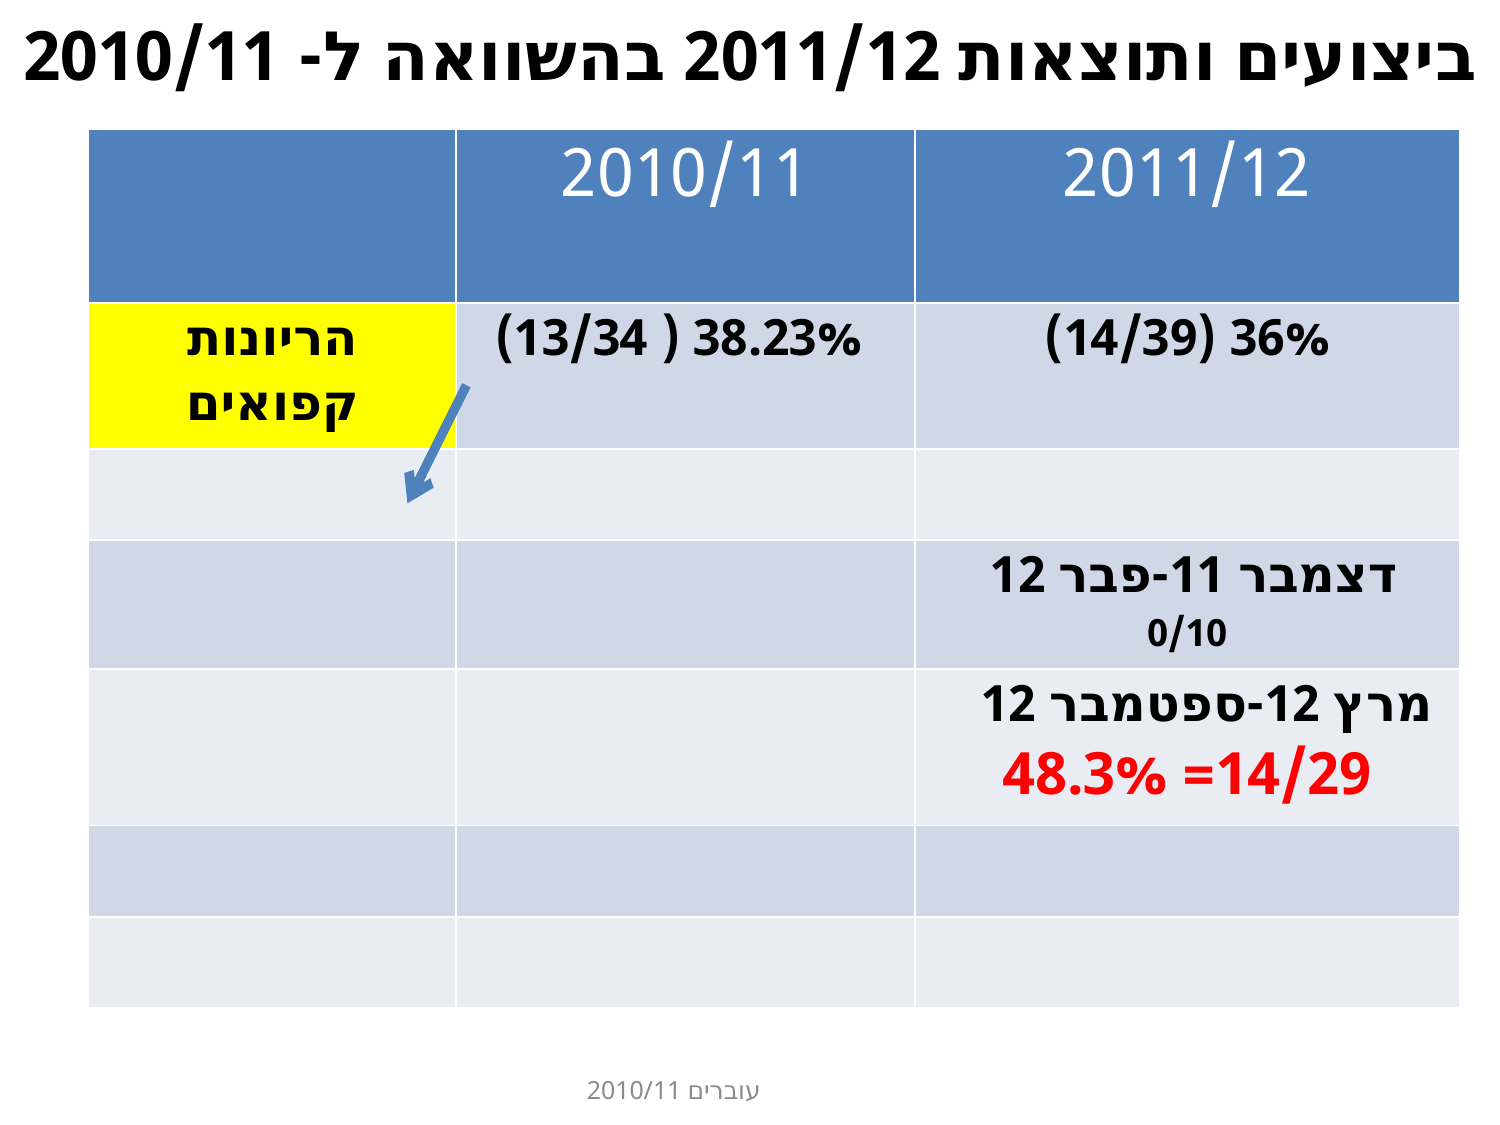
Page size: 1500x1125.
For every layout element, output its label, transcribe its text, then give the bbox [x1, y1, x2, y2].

table_cell [89, 826, 455, 916]
table_cell [457, 918, 914, 1007]
table_cell דצמבר 11-פבר 12 0/10 [916, 541, 1459, 668]
table_cell [457, 450, 914, 539]
title ביצועים ותוצאות 2011/12 בהשוואה ל- 2010/11 [0, 0, 1500, 106]
table_cell [457, 541, 914, 668]
table_cell [89, 541, 455, 668]
table_cell 36% (14/39) [916, 304, 1459, 448]
table_cell [89, 450, 455, 539]
table_cell הריונות קפואים [89, 304, 455, 448]
table_cell [916, 826, 1459, 916]
table_cell [457, 826, 914, 916]
table_cell [457, 670, 914, 825]
table_cell [89, 918, 455, 1007]
table_header [89, 130, 455, 302]
table_cell [89, 670, 455, 825]
footer עוברים 2010/11 [550, 1054, 797, 1125]
table_cell [916, 918, 1459, 1007]
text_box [407, 385, 467, 504]
table_cell 38.23% ( 13/34) [457, 304, 914, 448]
table_header 2011/12 [916, 130, 1459, 302]
table_header 2010/11 [457, 130, 914, 302]
table_cell [916, 450, 1459, 539]
table_cell מרץ 12-ספטמבר 12 14/29= 48.3% [916, 670, 1459, 825]
